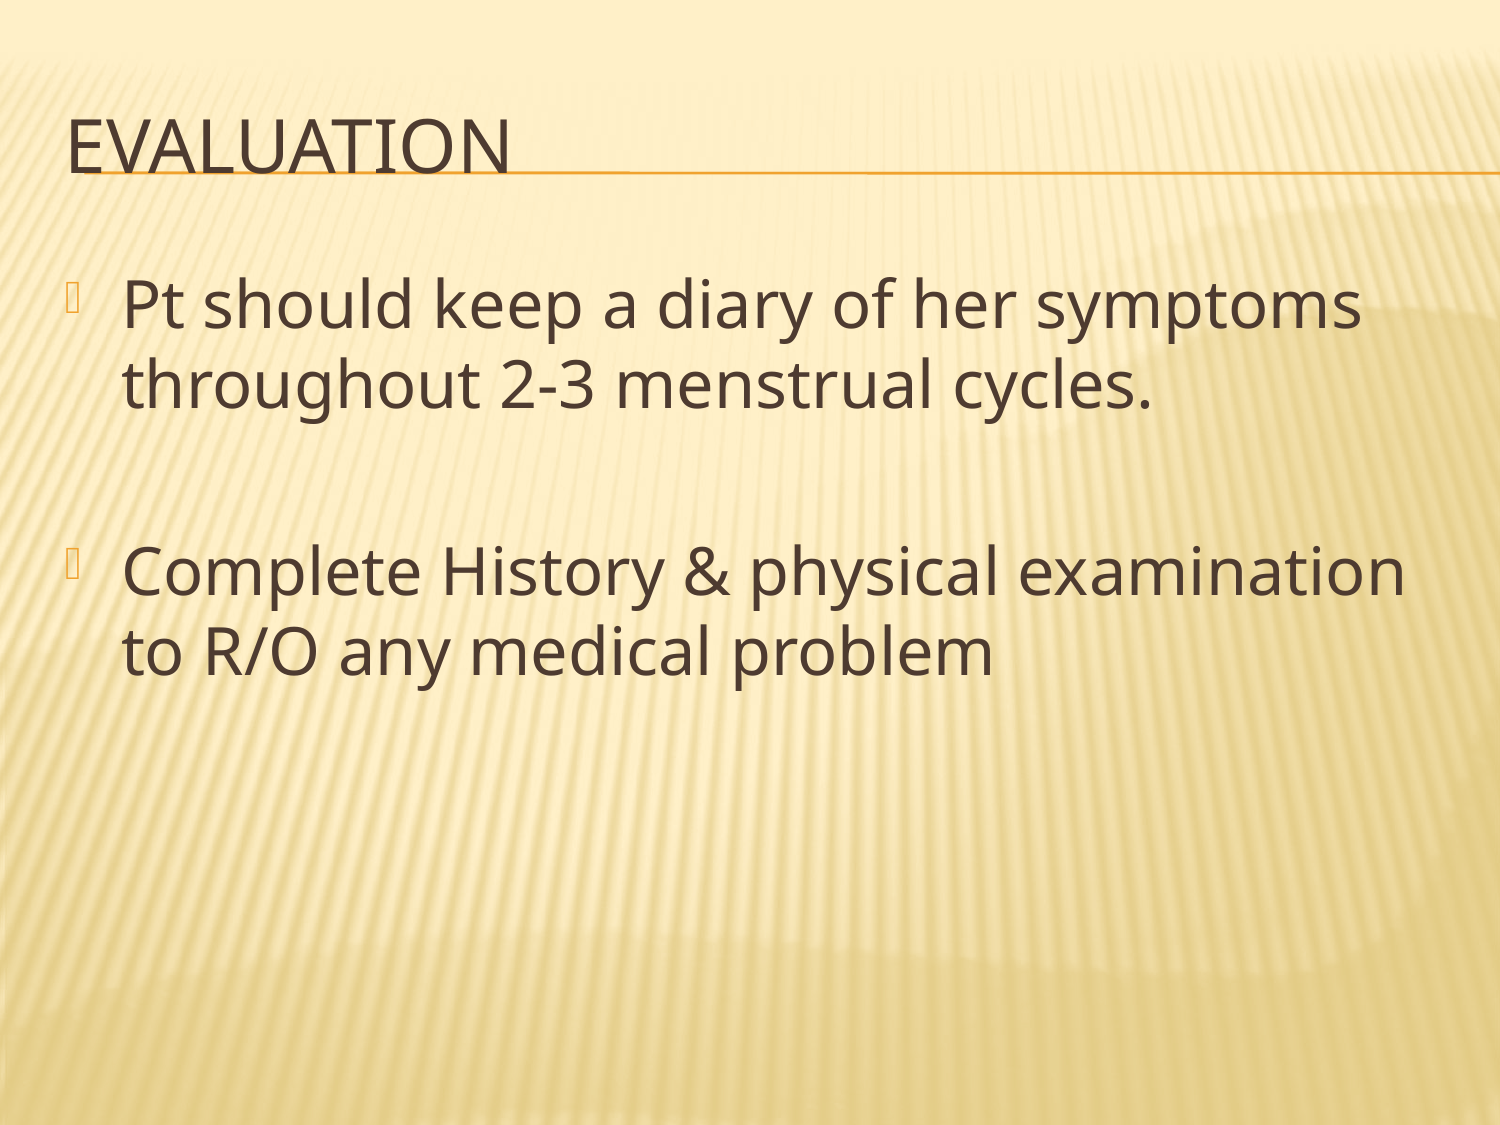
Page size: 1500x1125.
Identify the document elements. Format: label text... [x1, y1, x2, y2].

list Pt should keep a diary of her symptoms throughout 2-3 menstrual cycles. Complete History & physical examination to R/O any medical problem [50, 254, 1475, 998]
title EVALUATION [50, 75, 1475, 213]
